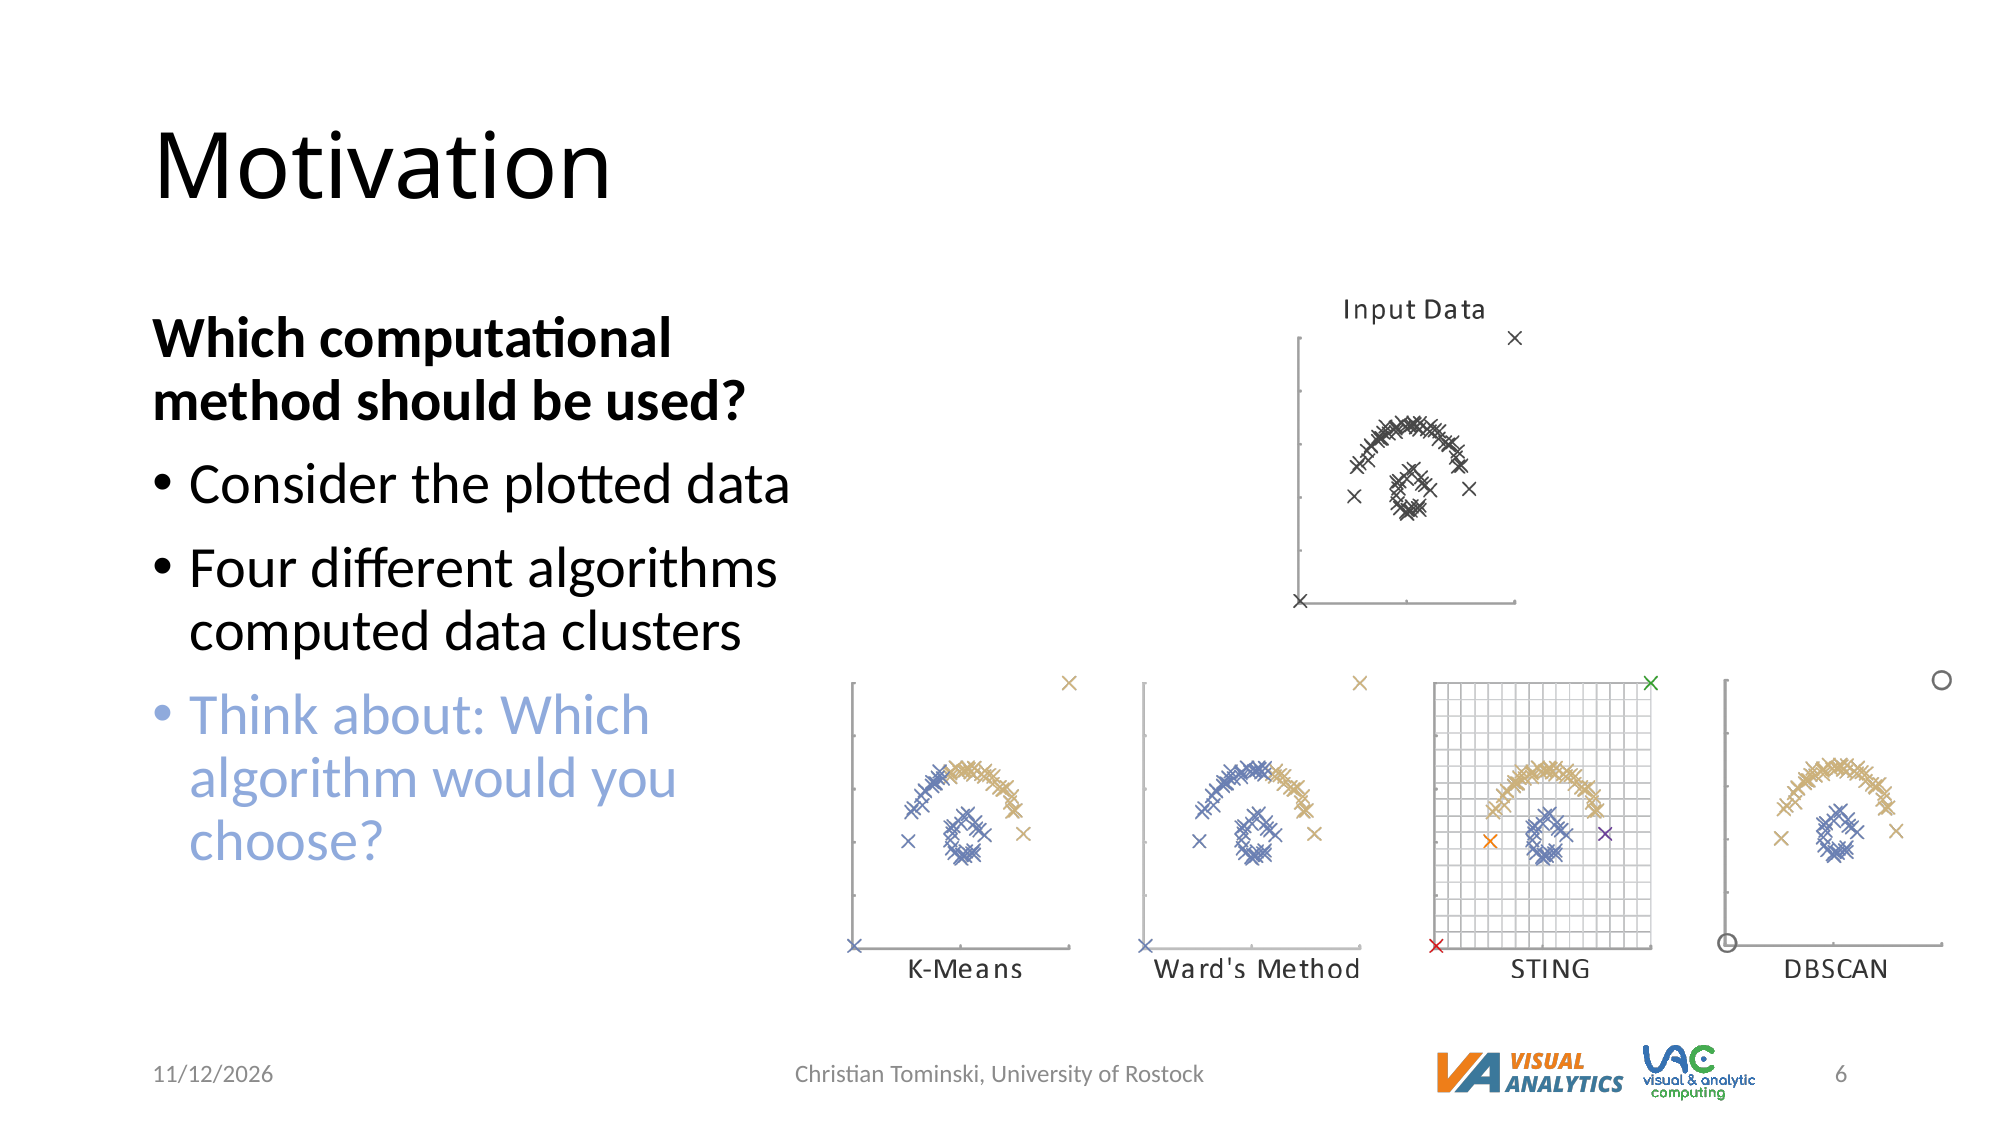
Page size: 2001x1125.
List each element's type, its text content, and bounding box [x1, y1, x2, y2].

footer Christian Tominski, University of Rostock [662, 1042, 1338, 1103]
list Which computational method should be used? Consider the plotted data Four different algorithms computed data clusters Think about: Which algorithm would you choose? [137, 299, 828, 1014]
slide_number 6 [1412, 1042, 1863, 1103]
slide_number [137, 1042, 588, 1103]
title Motivation [137, 59, 1863, 278]
picture [847, 299, 1952, 978]
